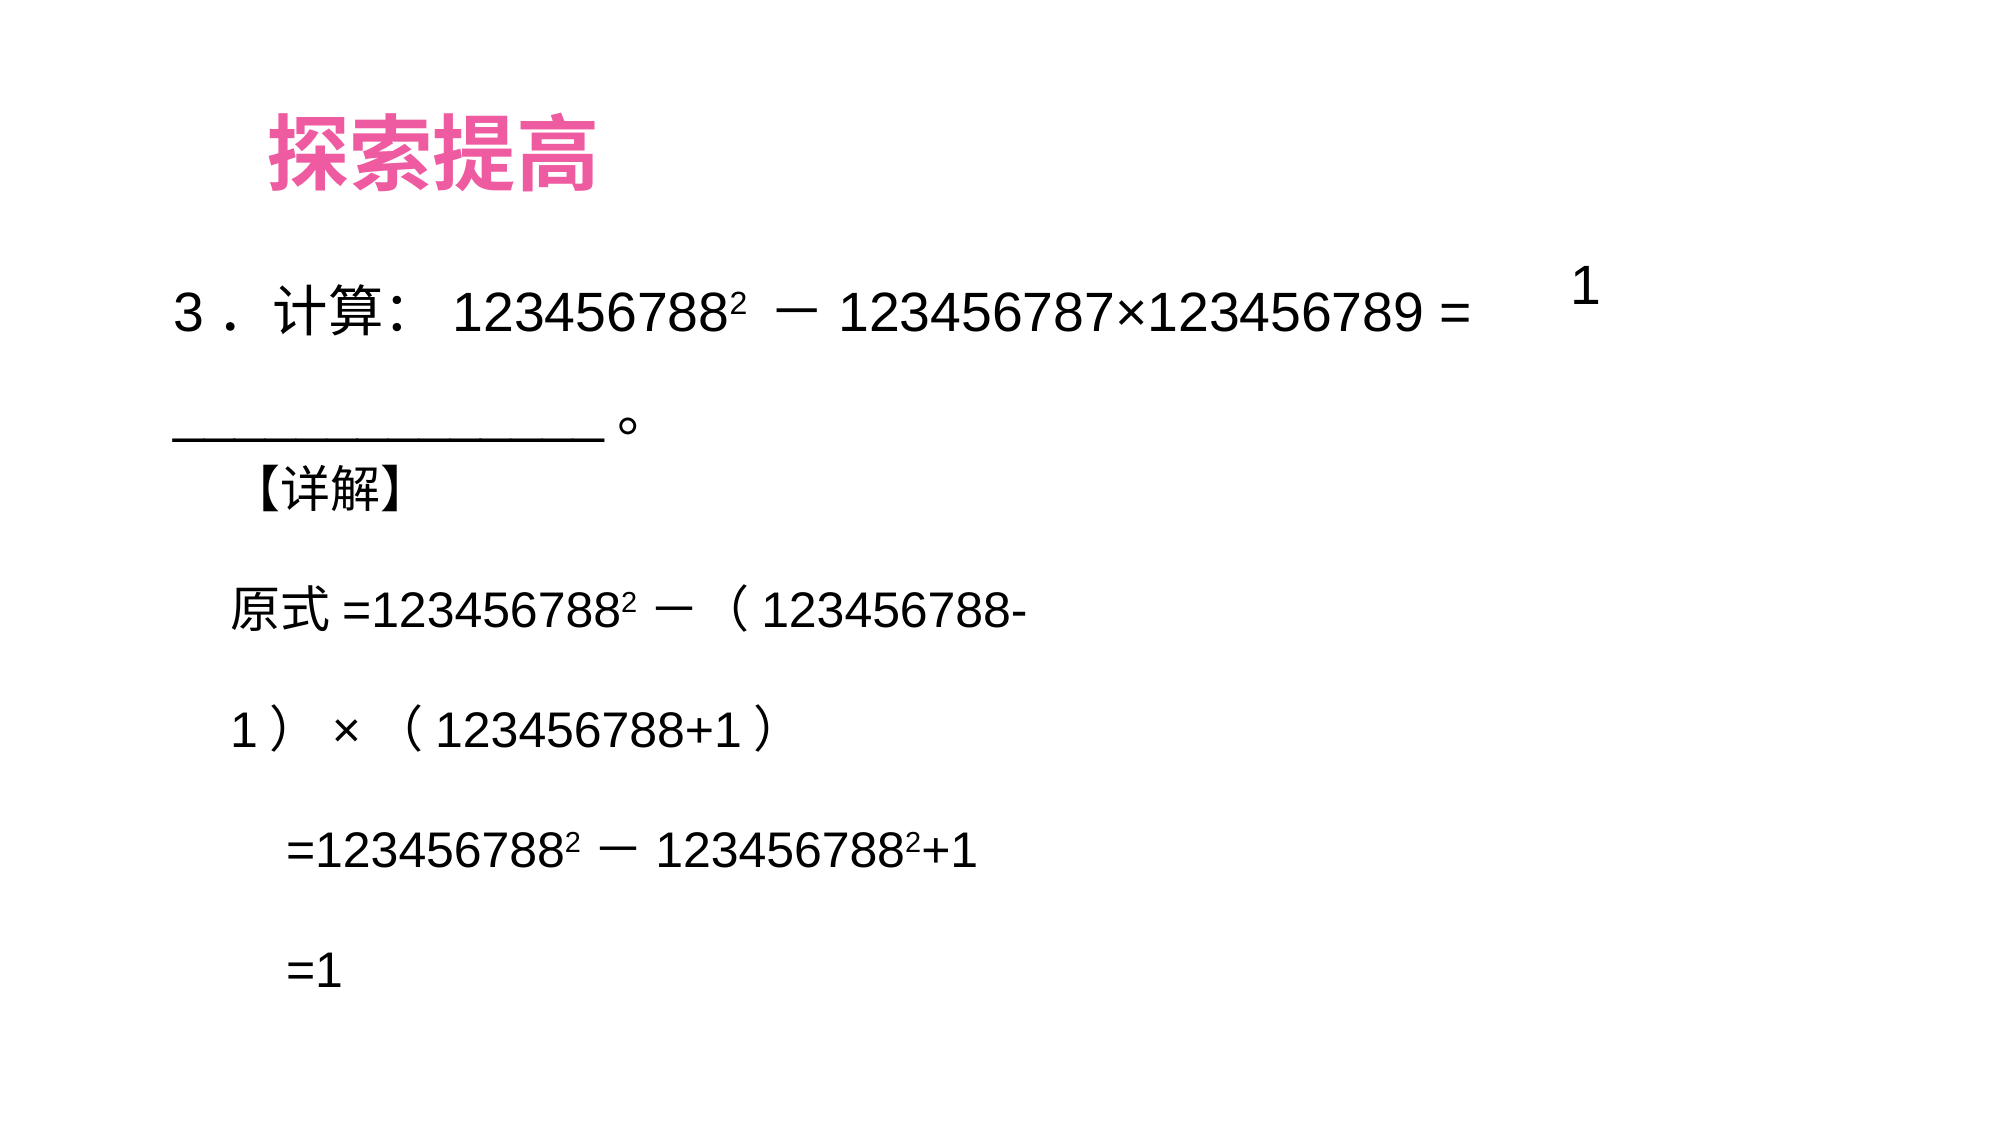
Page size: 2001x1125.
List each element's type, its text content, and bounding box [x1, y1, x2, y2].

text_box 3．计算：1234567882 －123456787×123456789 = ______________。 [158, 235, 1965, 450]
text_box 【详解】 原式=1234567882－（123456788-1）×（123456788+1） =1234567882－1234567882+1 =1 [215, 389, 1556, 1005]
text_box 1 [1556, 241, 1617, 324]
text_box 探索提高 [251, 94, 2000, 209]
